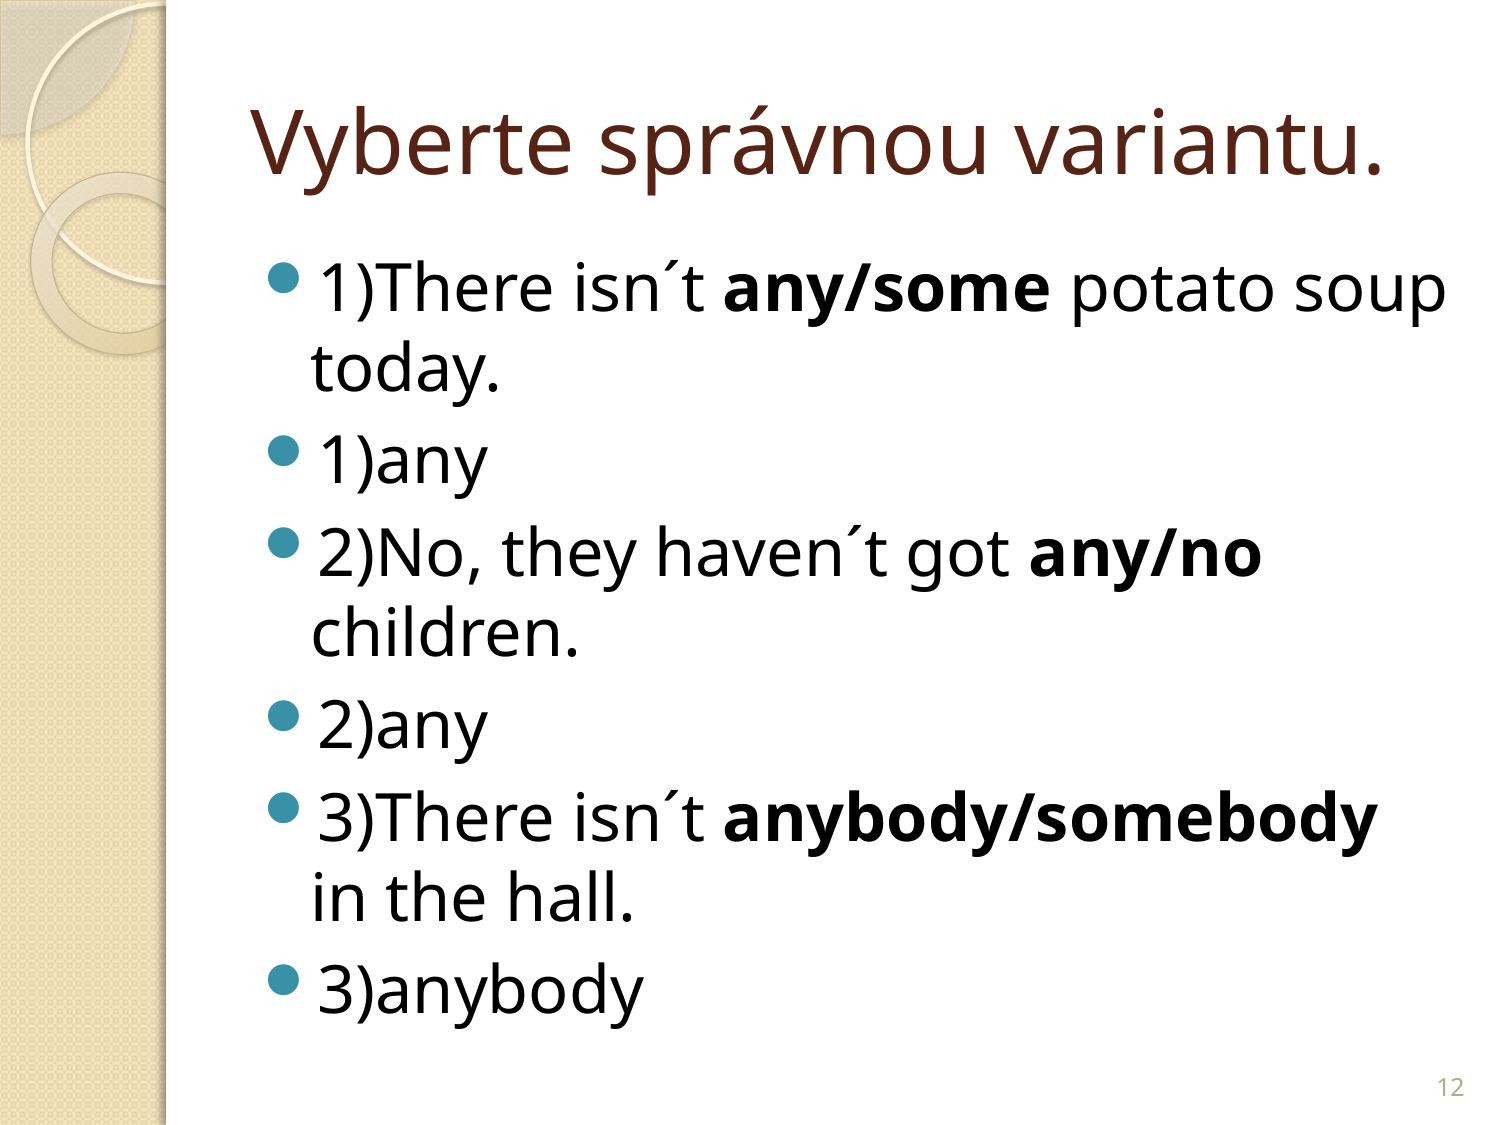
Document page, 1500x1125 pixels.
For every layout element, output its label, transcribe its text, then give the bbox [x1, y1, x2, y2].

list 1)There isn´t any/some potato soup today. 1)any 2)No, they haven´t got any/no children. 2)any 3)There isn´t anybody/somebody in the hall. 3)anybody [235, 237, 1466, 1025]
slide_number 12 [1413, 1034, 1488, 1113]
title Vyberte správnou variantu. [235, 45, 1466, 233]
